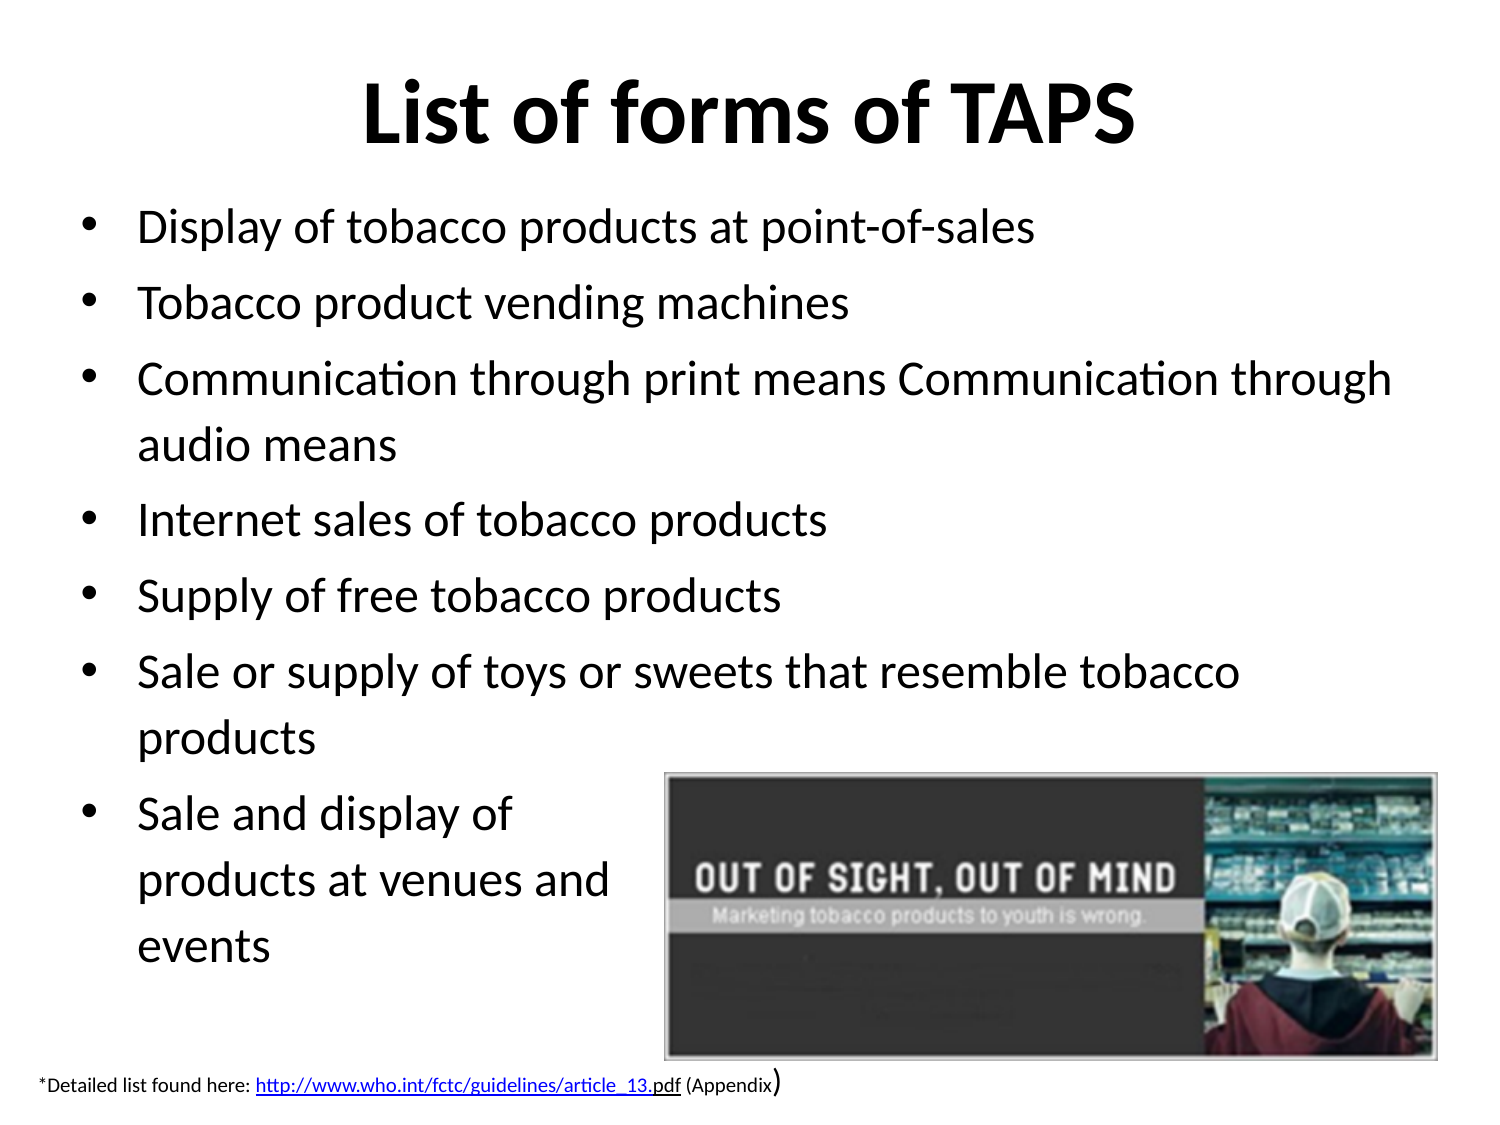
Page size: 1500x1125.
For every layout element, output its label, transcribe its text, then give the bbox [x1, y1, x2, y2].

title List of forms of TAPS [75, 33, 1425, 180]
list Display of tobacco products at point-of-sales Tobacco product vending machines Communication through print means Communication through audio means Internet sales of tobacco products Supply of free tobacco products Sale or supply of toys or sweets that resemble tobacco products Sale and display of products at venues and events [65, 179, 1423, 1013]
picture [664, 772, 1439, 1061]
text_box *Detailed list found here: http://www.who.int/fctc/guidelines/article_13.pdf (Appendix) [22, 1052, 1423, 1107]
